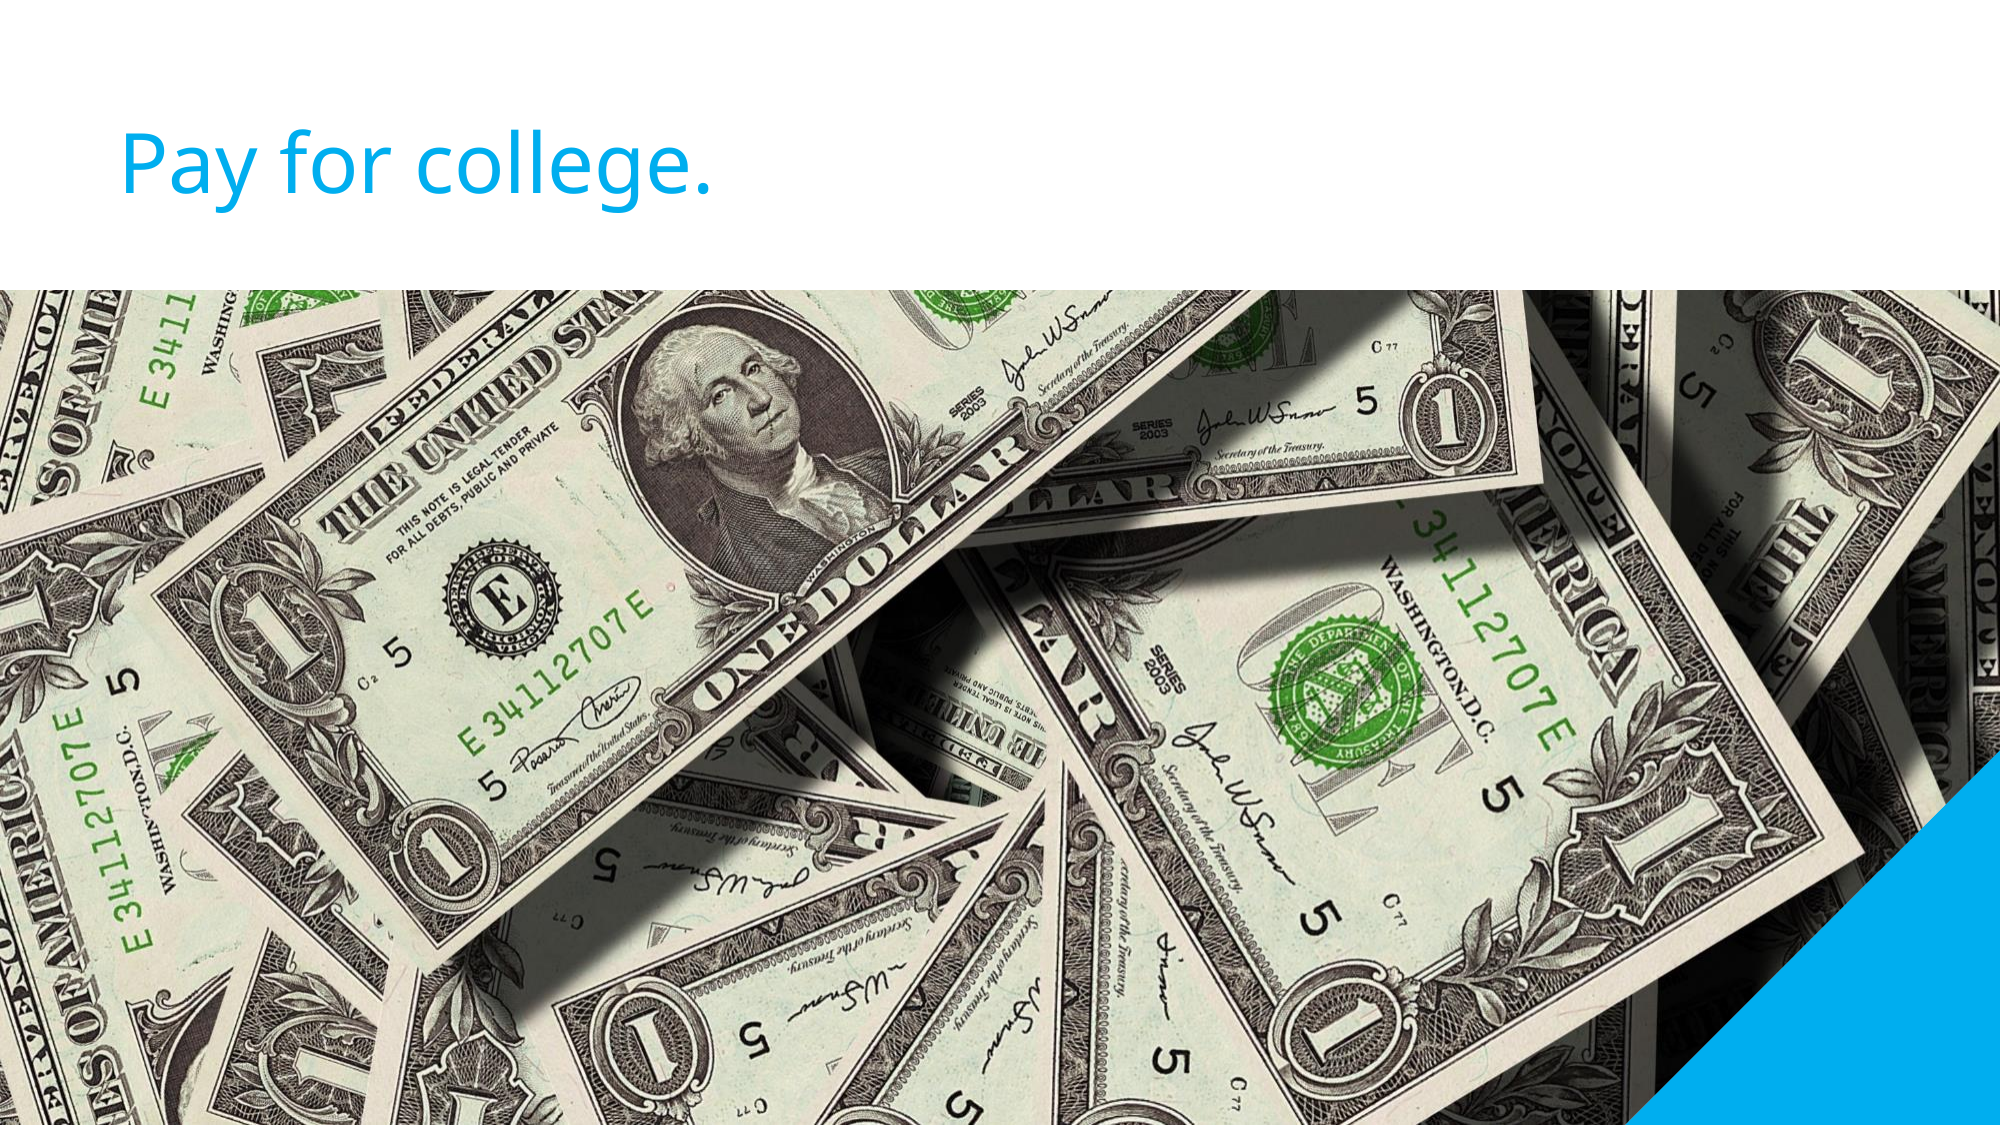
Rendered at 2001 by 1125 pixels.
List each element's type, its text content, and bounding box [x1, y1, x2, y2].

picture [0, 289, 2000, 1125]
title Pay for college. [103, 113, 1900, 234]
